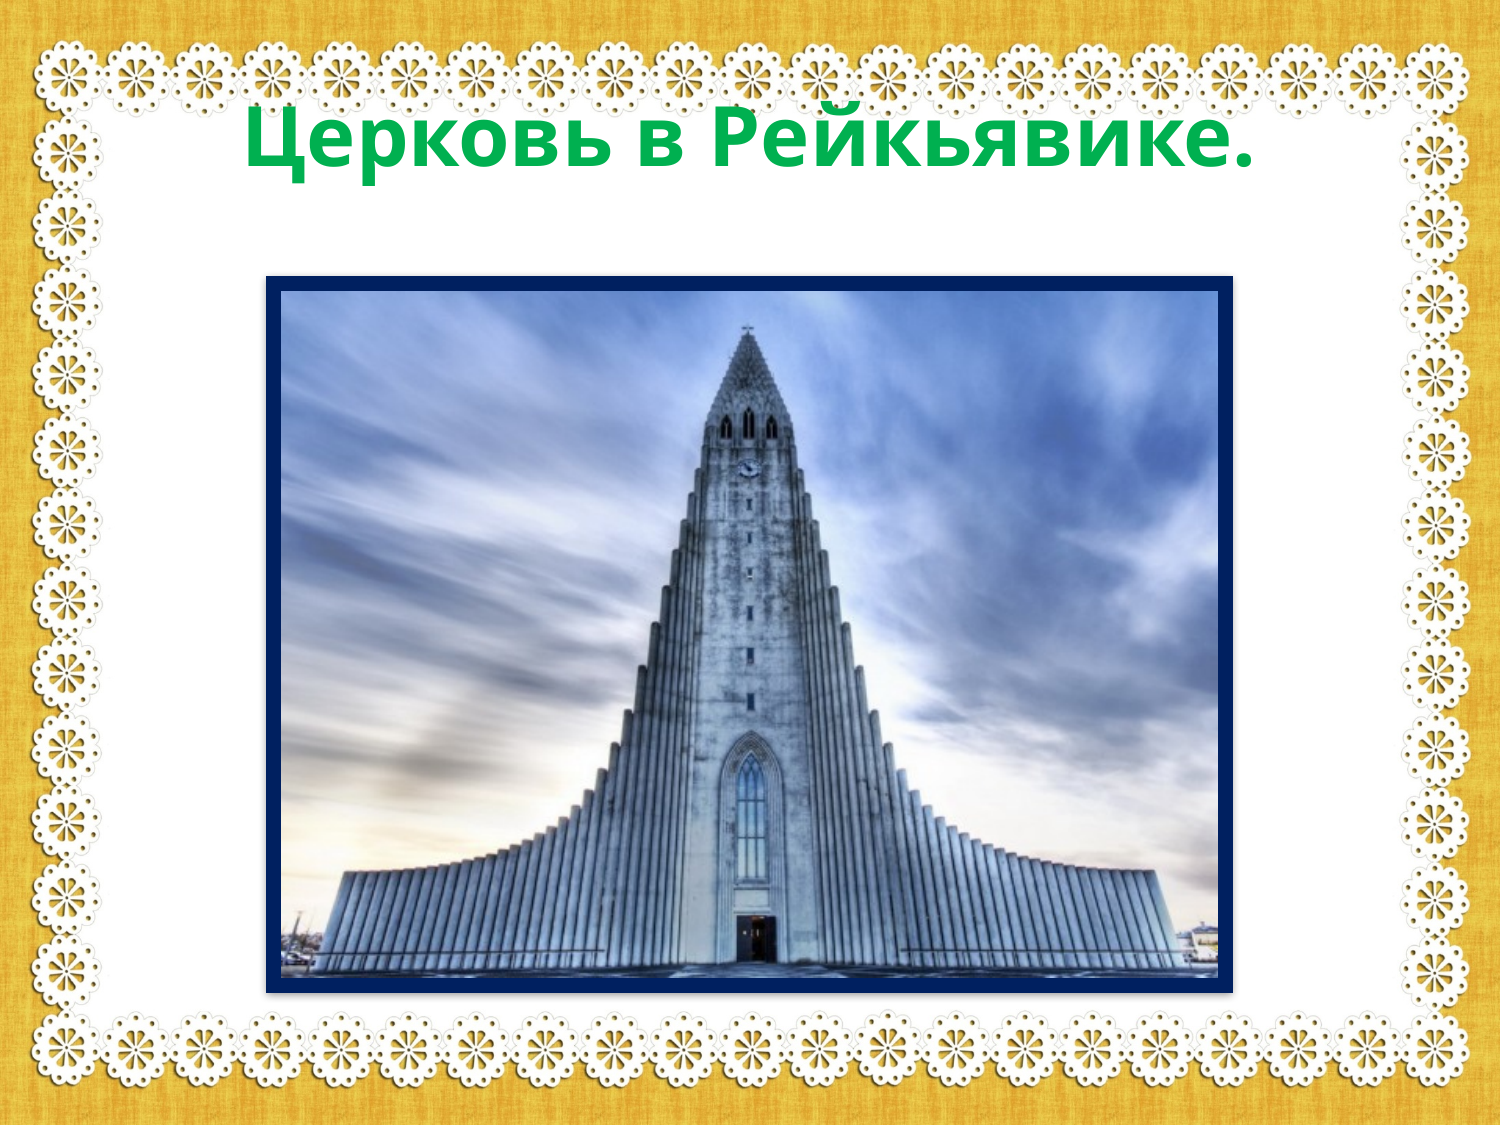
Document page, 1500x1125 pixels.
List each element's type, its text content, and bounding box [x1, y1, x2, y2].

title Церковь в Рейкьявике. [74, 44, 1425, 233]
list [280, 290, 1219, 979]
picture [0, 0, 1500, 1125]
